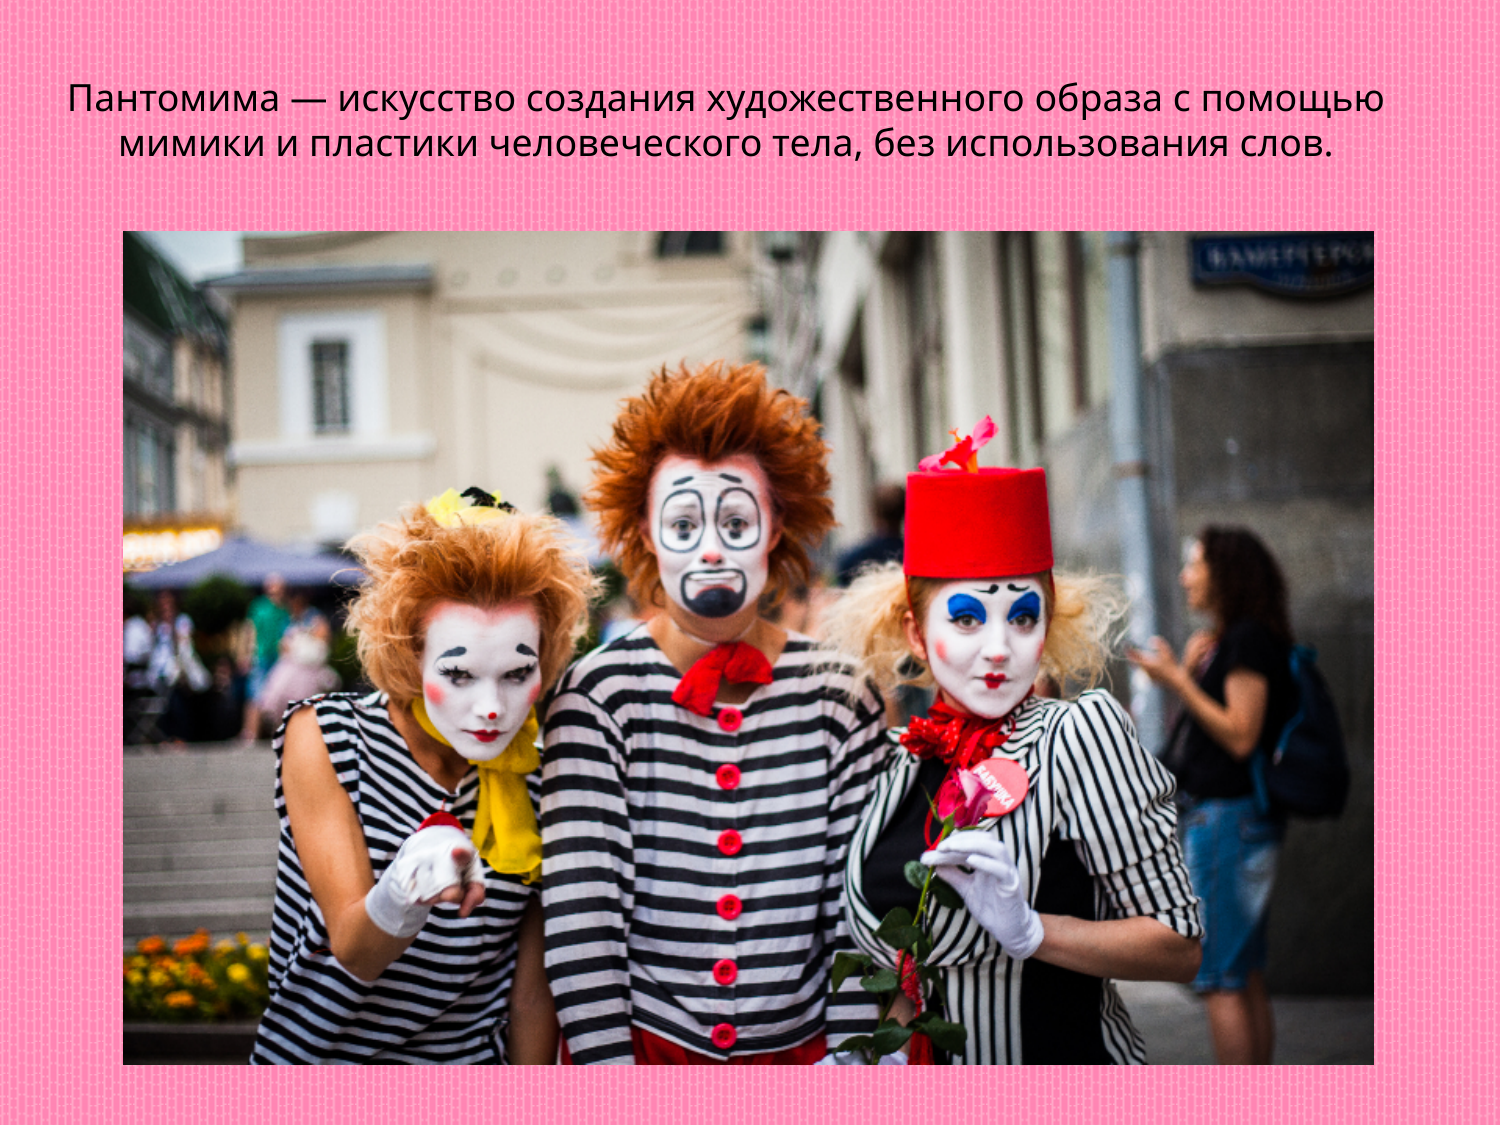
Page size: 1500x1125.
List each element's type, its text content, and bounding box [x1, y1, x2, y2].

text_box Пантомима — искусство создания художественного образа с помощью мимики и пластики человеческого тела, без использования слов. [41, 66, 1412, 172]
picture [123, 231, 1375, 1065]
